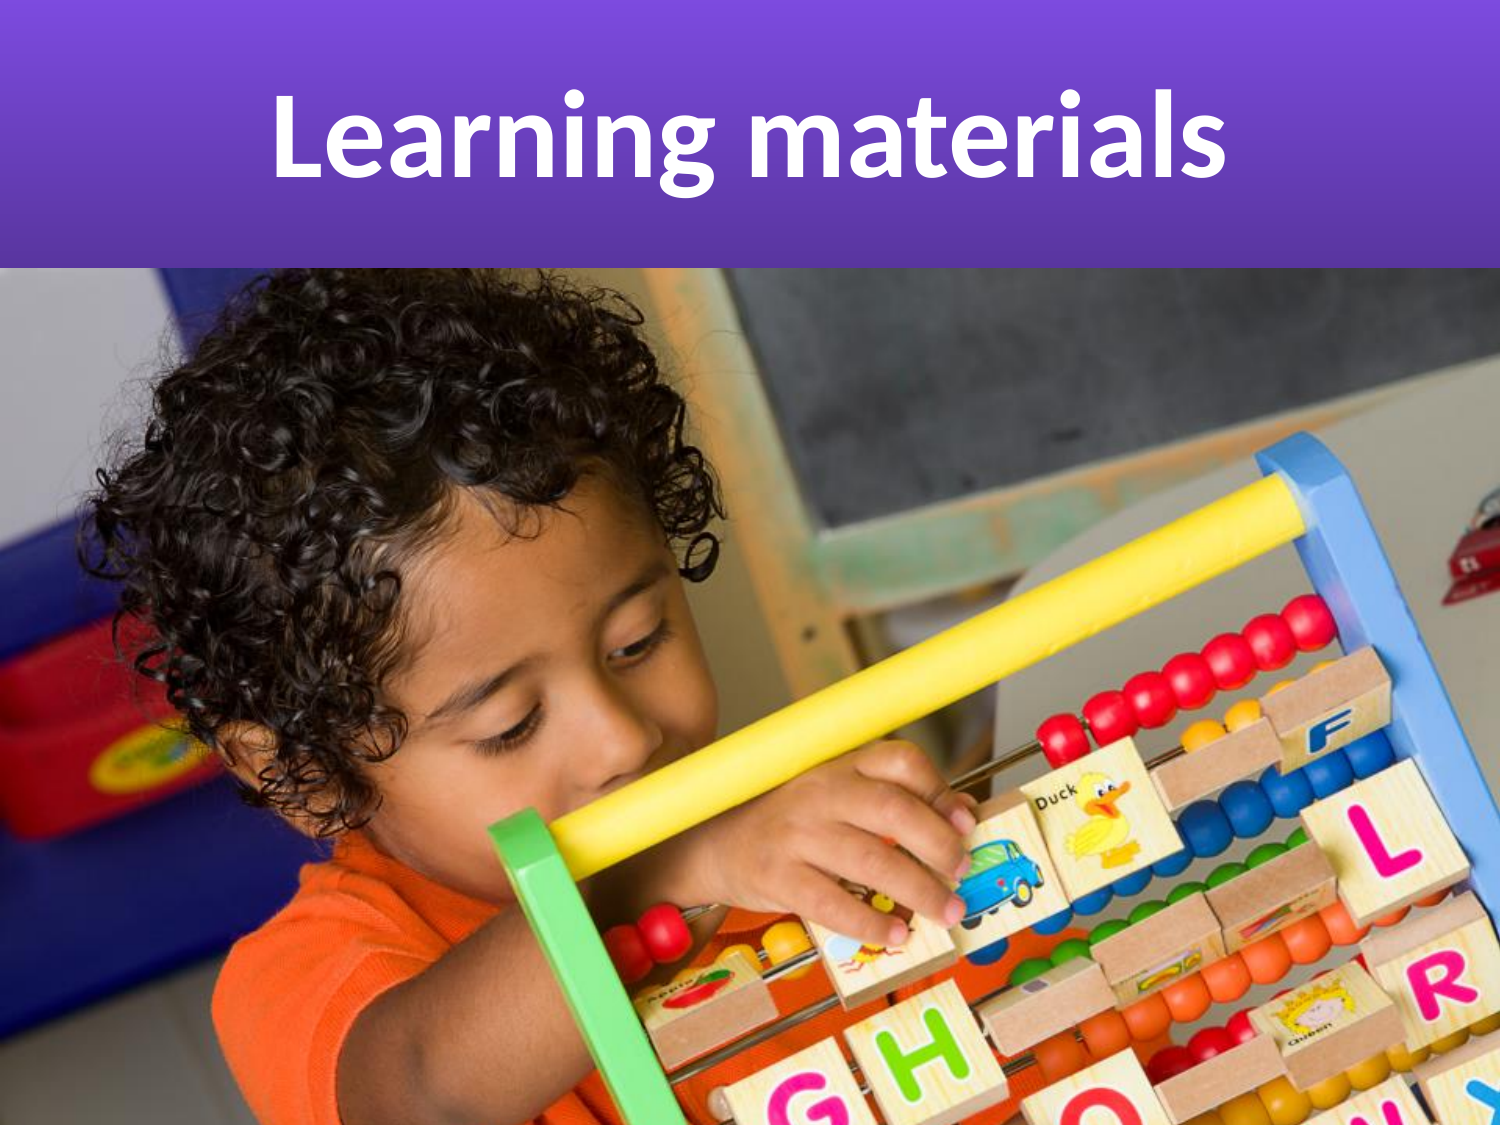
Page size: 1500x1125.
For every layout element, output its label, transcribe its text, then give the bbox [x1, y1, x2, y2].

picture [0, 268, 1500, 1125]
text_box Learning materials [0, 0, 1500, 267]
